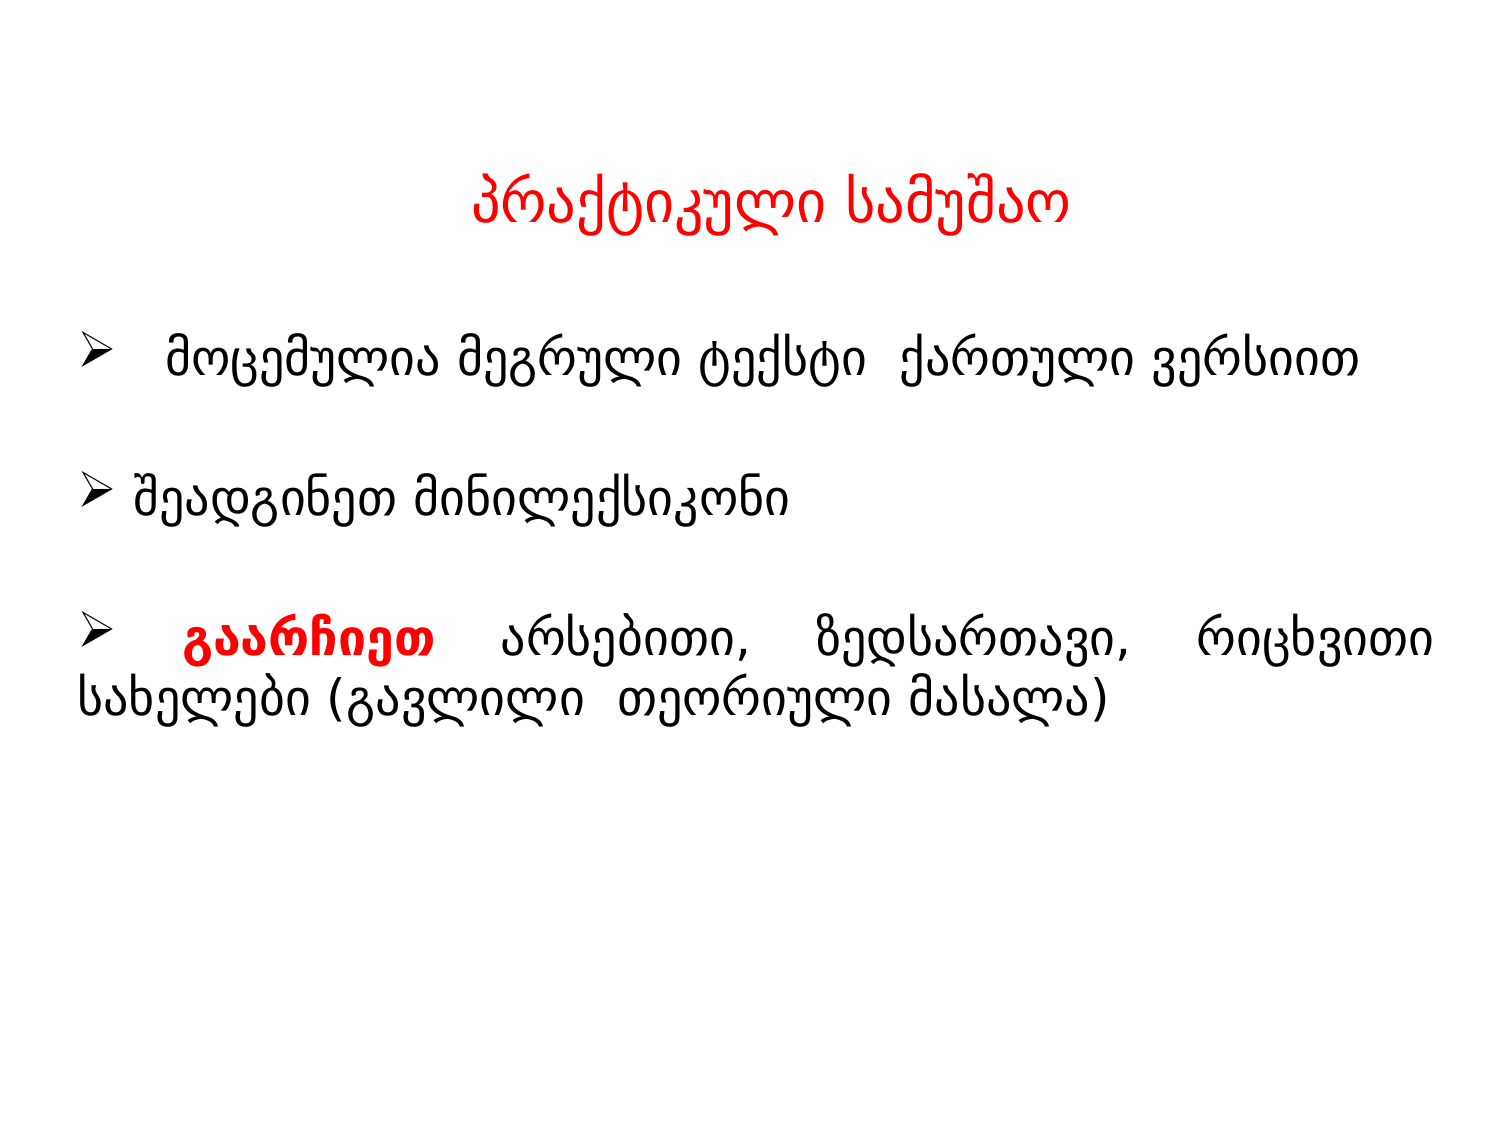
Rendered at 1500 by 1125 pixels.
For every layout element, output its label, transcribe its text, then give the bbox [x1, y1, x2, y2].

subtitle პრაქტიკული სამუშაო მოცემულია მეგრული ტექსტი ქართული ვერსიით შეადგინეთ მინილექსიკონი გაარჩიეთ არსებითი, ზედსართავი, რიცხვითი სახელები (გავლილი თეორიული მასალა) [62, 75, 1450, 1075]
